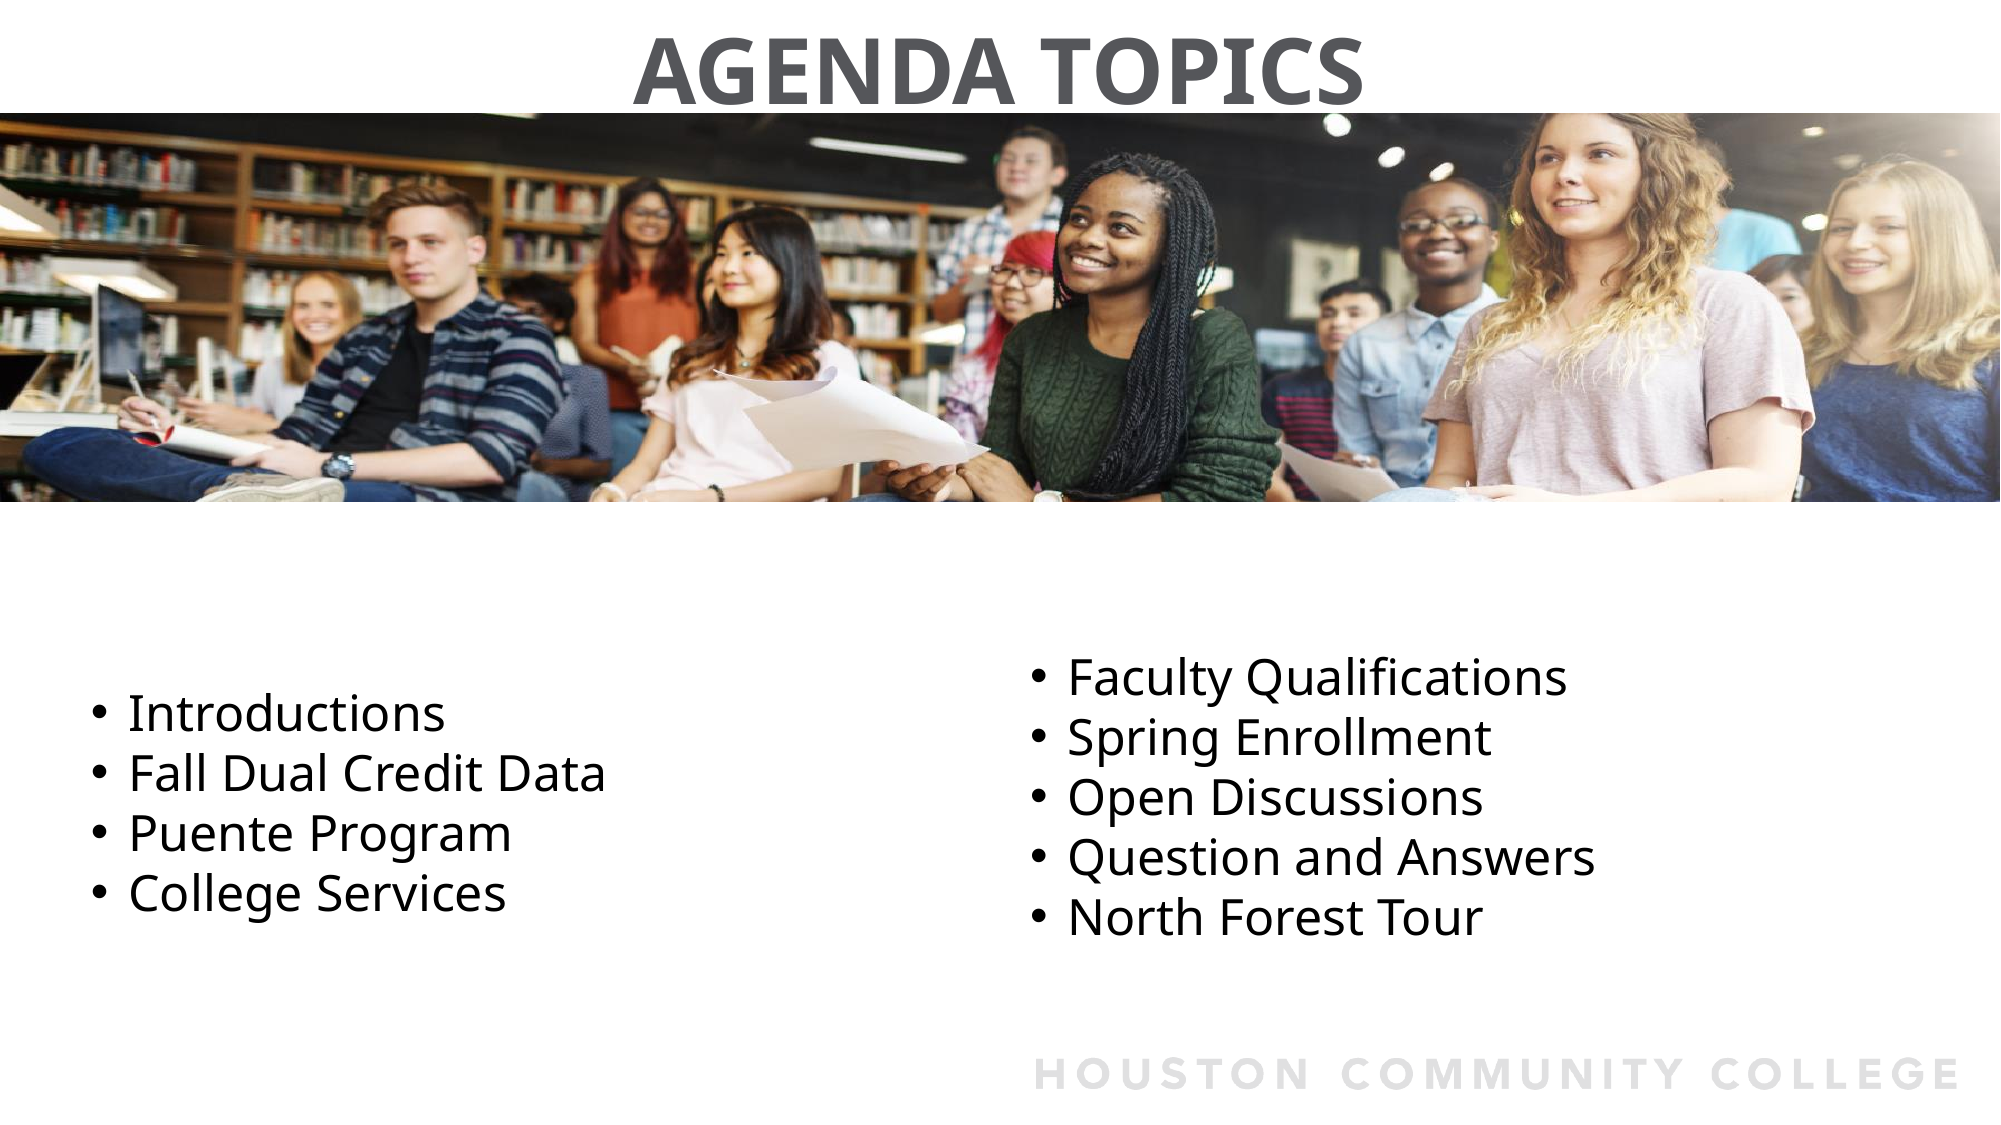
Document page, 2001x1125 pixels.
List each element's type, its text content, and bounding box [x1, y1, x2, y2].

title AGENDA TOPICS [0, 0, 2000, 113]
picture [0, 113, 2000, 502]
text_box Faculty Qualifications Spring Enrollment Open Discussions Question and Answers North Forest Tour [1015, 661, 2000, 979]
list Introductions Fall Dual Credit Data Puente Program College Services [75, 661, 1061, 991]
